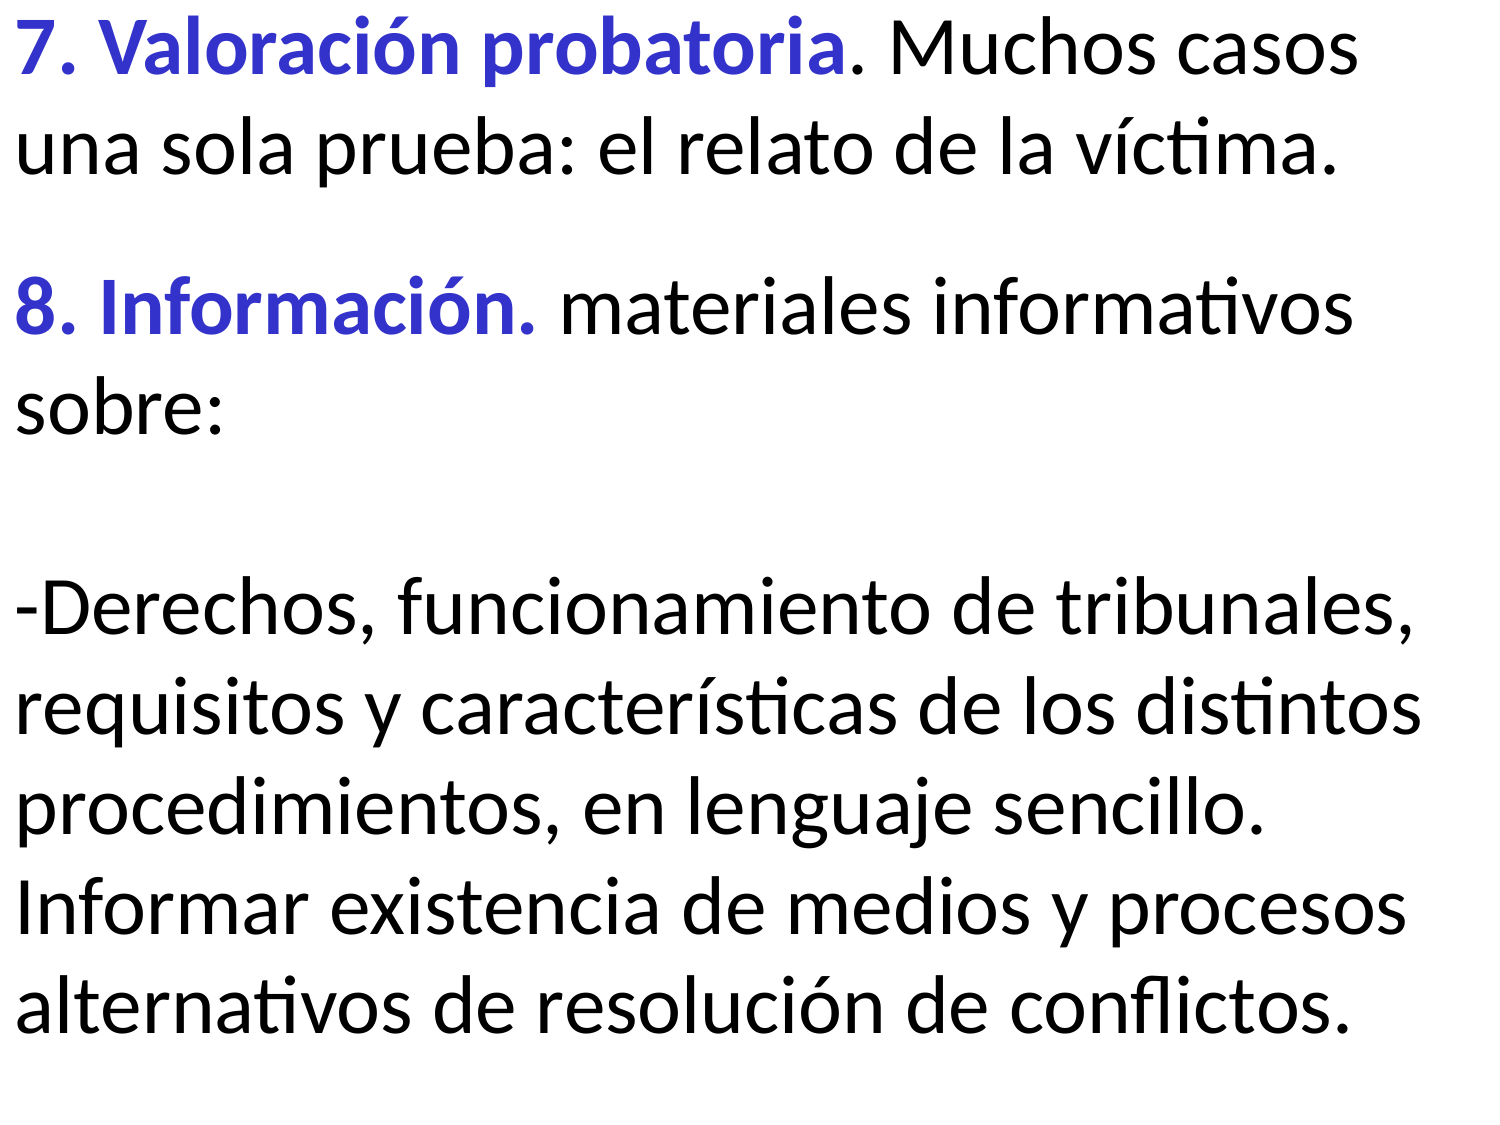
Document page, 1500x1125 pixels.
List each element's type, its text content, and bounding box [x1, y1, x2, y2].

text_box 7. Valoración probatoria. Muchos casos una sola prueba: el relato de la víctima. [0, 0, 1500, 199]
text_box 8. Información. materiales informativos sobre: -Derechos, funcionamiento de tribunales, requisitos y características de los distintos procedimientos, en lenguaje sencillo. Informar existencia de medios y procesos alternativos de resolución de conflictos. [0, 243, 1465, 1059]
